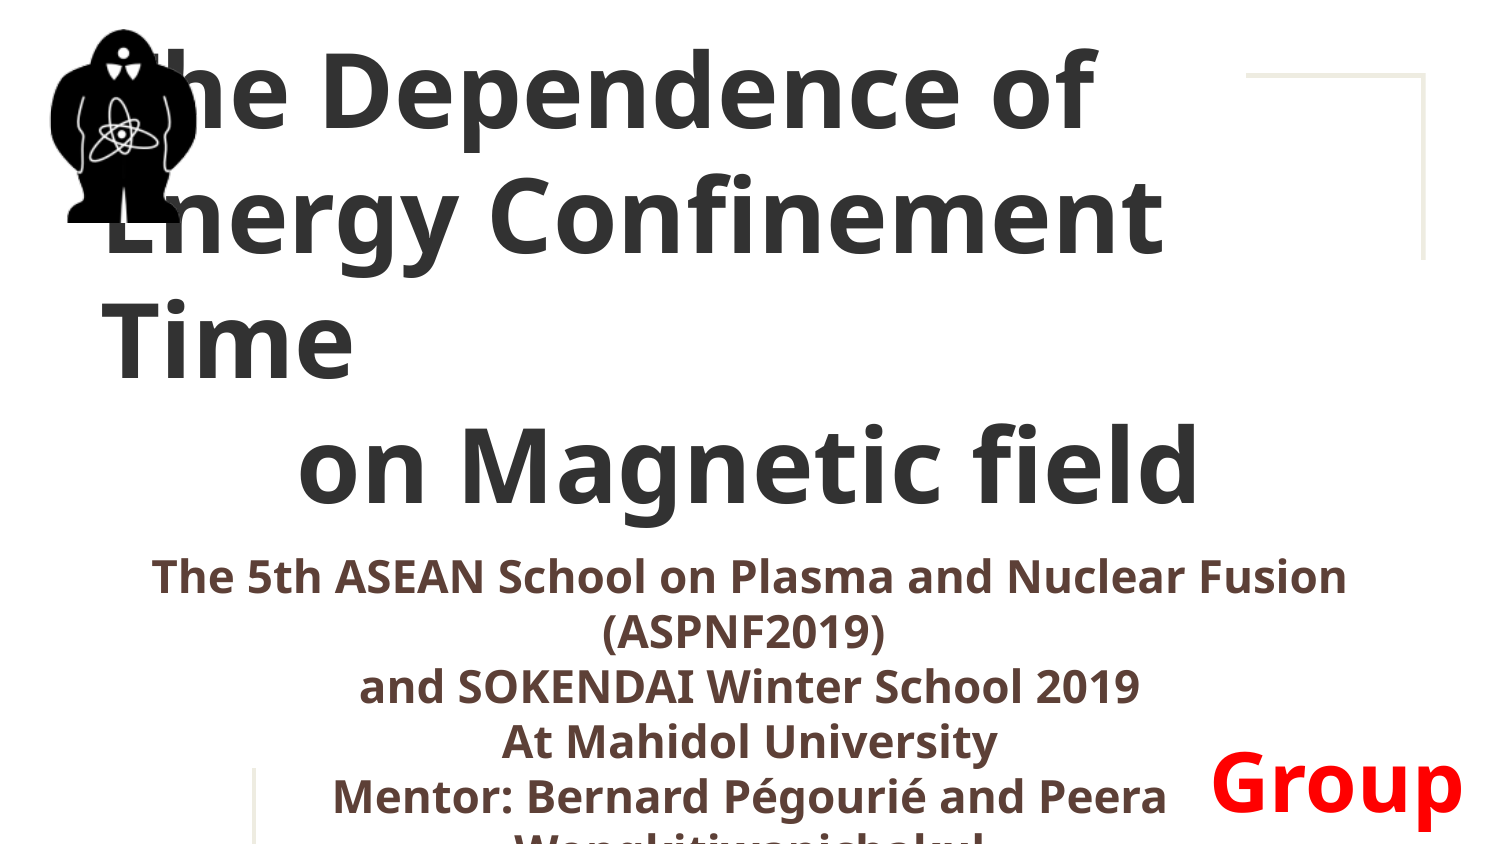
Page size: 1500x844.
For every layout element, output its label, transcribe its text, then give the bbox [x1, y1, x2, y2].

text_box Group 1 [1126, 713, 1480, 830]
text_box The Dependence of Energy Confinement Time on Magnetic field [85, 20, 1415, 528]
text_box The 5th ASEAN School on Plasma and Nuclear Fusion (ASPNF2019) and SOKENDAI Winter School 2019 At Mahidol University Mentor: Bernard Pégourié and Peera Wongkitiwanichakul [95, 532, 1404, 774]
picture [40, 28, 205, 223]
